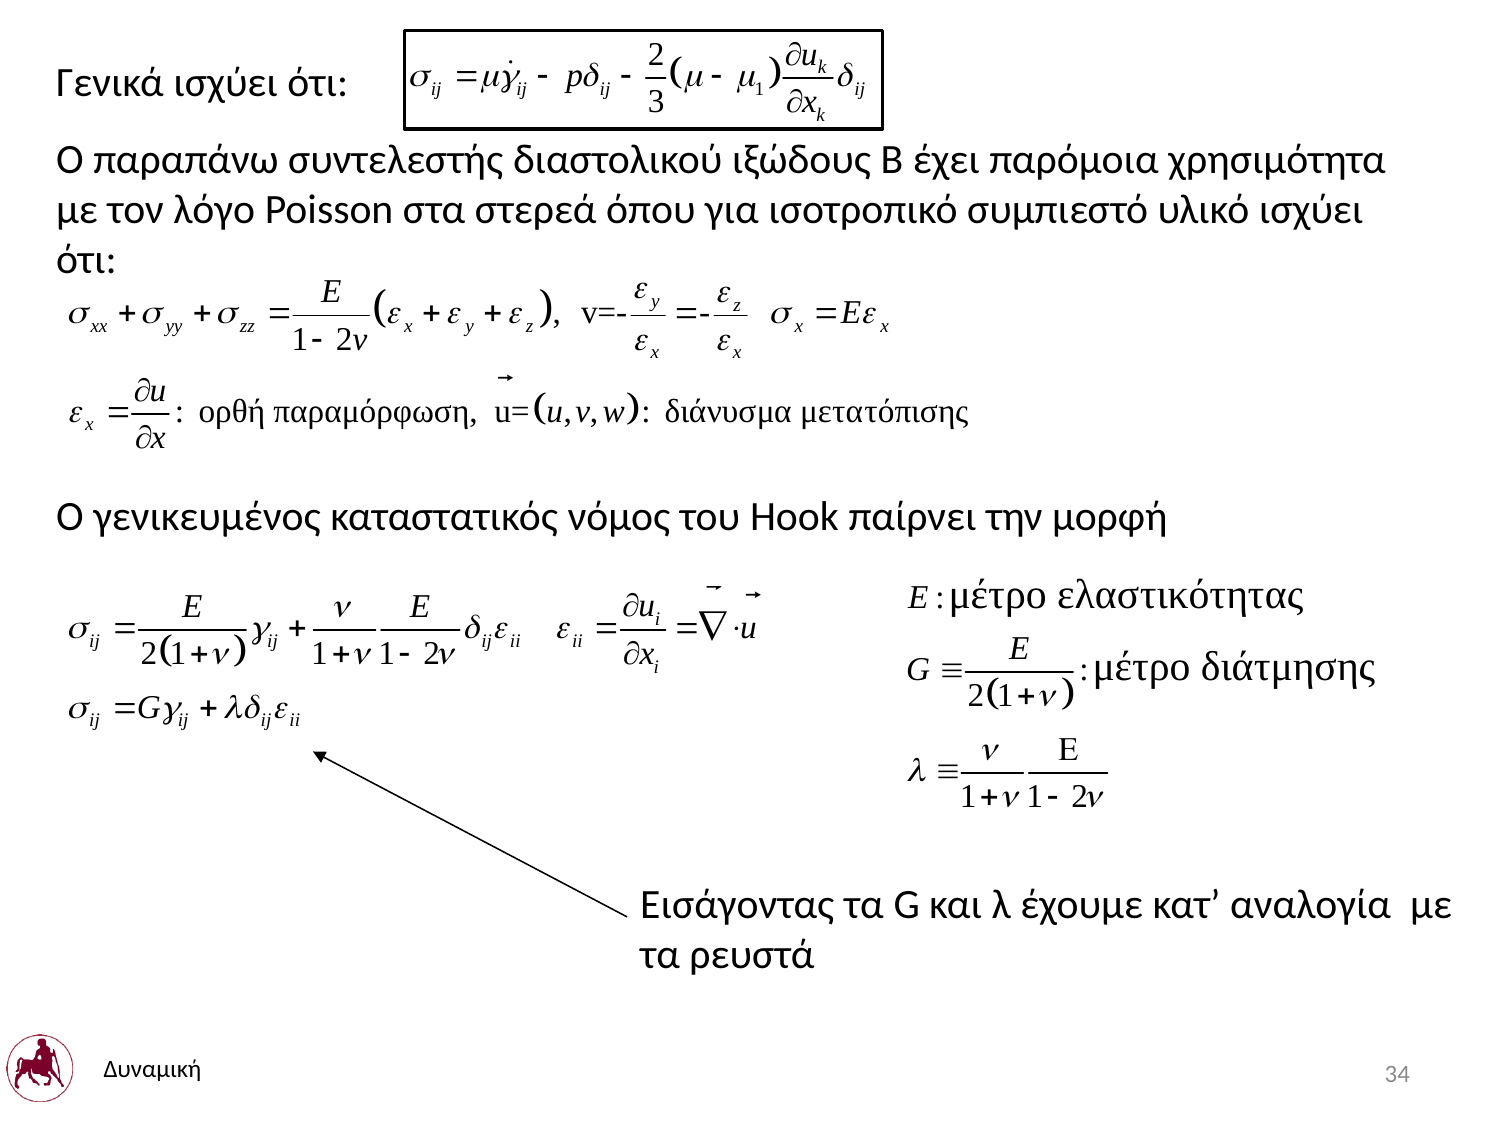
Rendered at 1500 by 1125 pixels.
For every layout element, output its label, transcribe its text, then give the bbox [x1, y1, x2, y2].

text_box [64, 585, 763, 737]
text_box [312, 751, 628, 917]
text_box Γενικά ισχύει ότι: [41, 47, 396, 113]
text_box Ο παραπάνω συντελεστής διαστολικού ιξώδους Β έχει παρόμοια χρησιμότητα με τον λόγο Poisson στα στερεά όπου για ισοτροπικό συμπιεστό υλικό ισχύει ότι: [41, 124, 1447, 289]
text_box Δυναμική [88, 1037, 564, 1098]
text_box Εισάγοντας τα G και λ έχουμε κατ’ αναλογία με τα ρευστά [625, 869, 1500, 985]
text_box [64, 266, 974, 455]
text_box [406, 33, 870, 127]
text_box Ο γενικευμένος καταστατικός νόμος του Hook παίρνει την μορφή [41, 481, 1235, 547]
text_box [903, 574, 1379, 815]
text_box [402, 29, 885, 131]
picture [6, 1034, 74, 1102]
slide_number 34 [1074, 1042, 1425, 1103]
